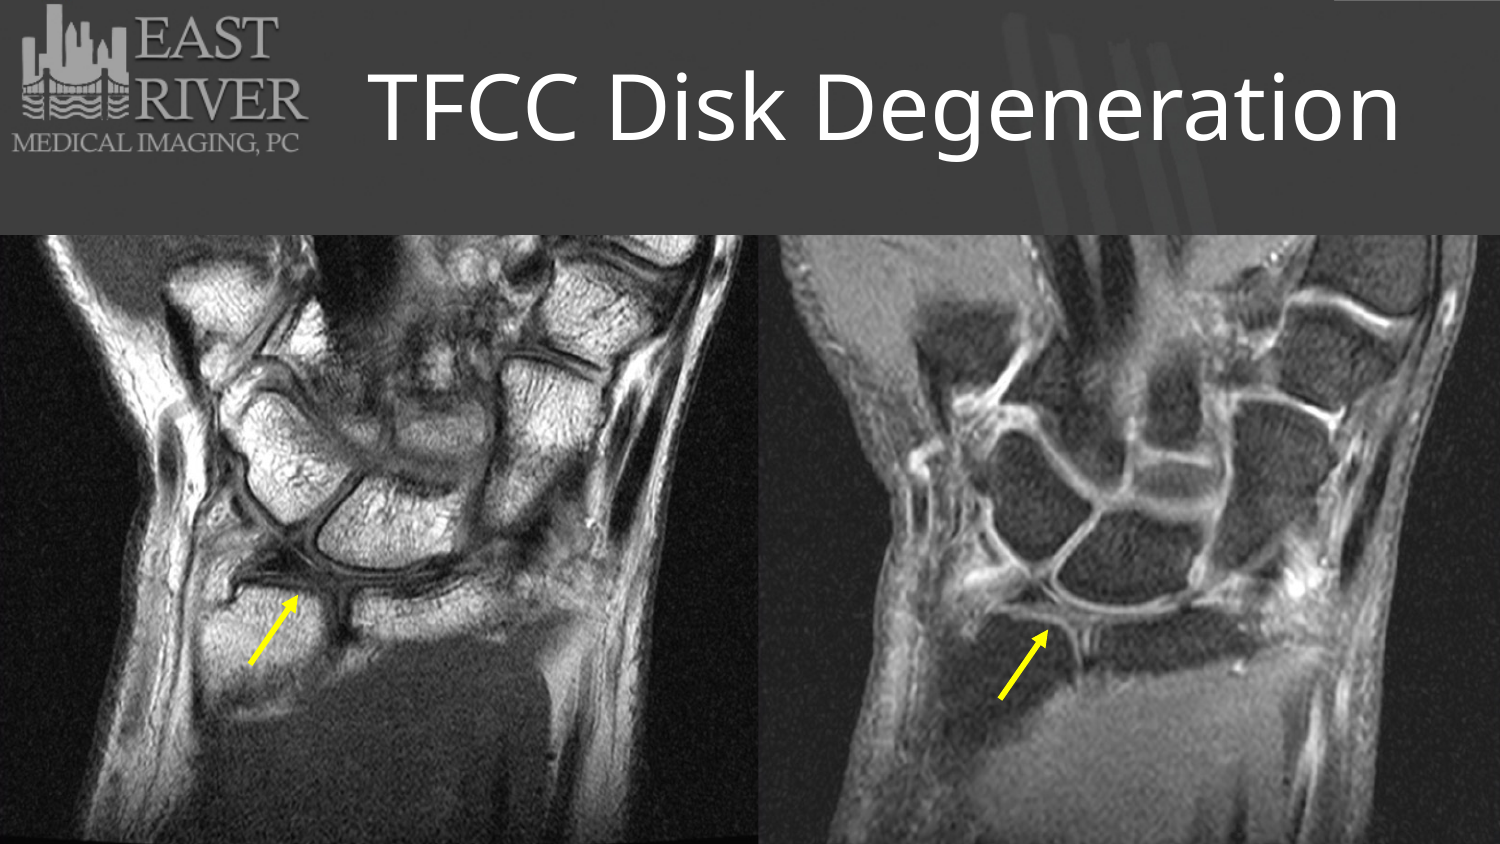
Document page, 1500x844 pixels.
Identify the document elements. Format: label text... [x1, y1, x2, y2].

title TFCC Disk Degeneration [346, 33, 1425, 175]
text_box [249, 594, 1049, 700]
picture [0, 0, 1500, 844]
